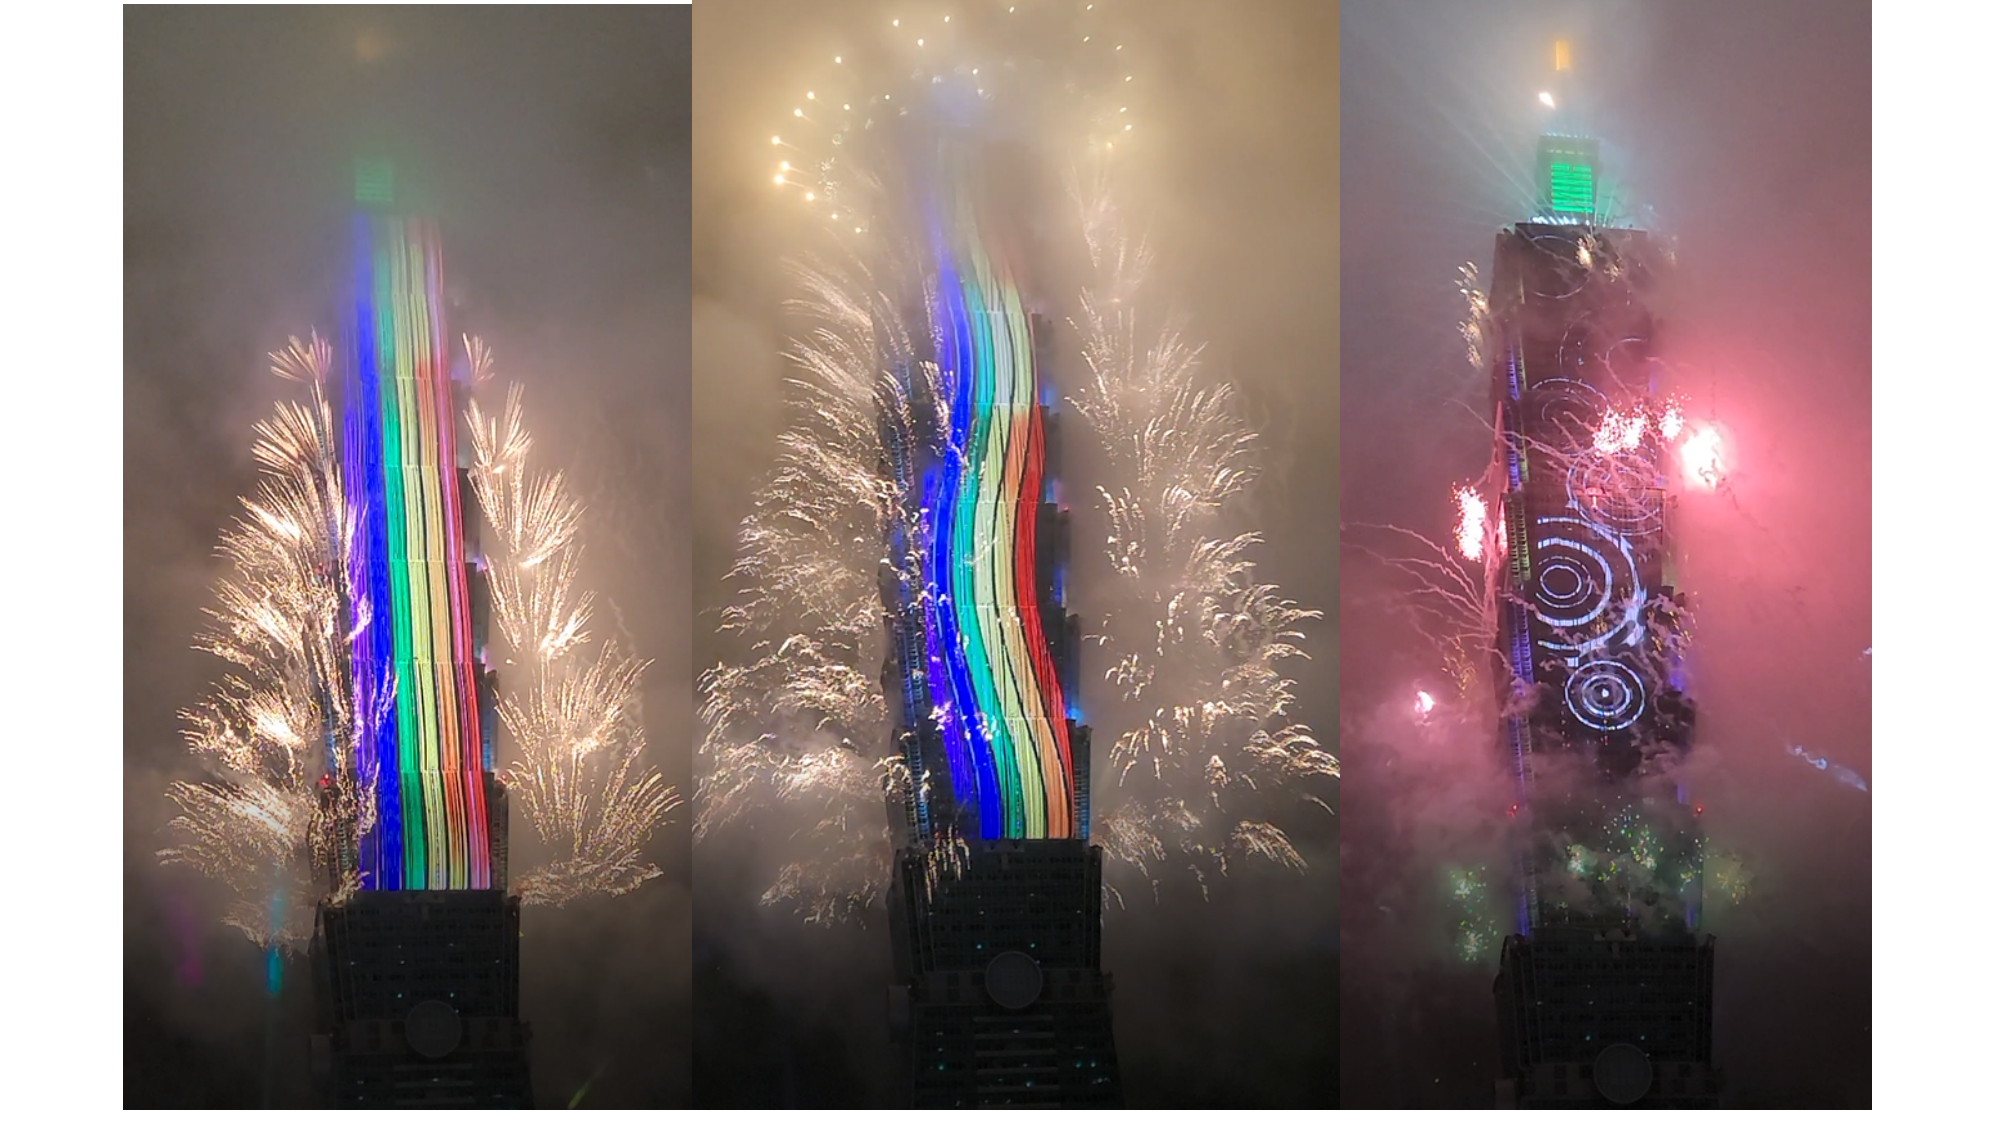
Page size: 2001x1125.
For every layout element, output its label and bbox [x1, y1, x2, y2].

picture [123, 0, 1872, 1110]
